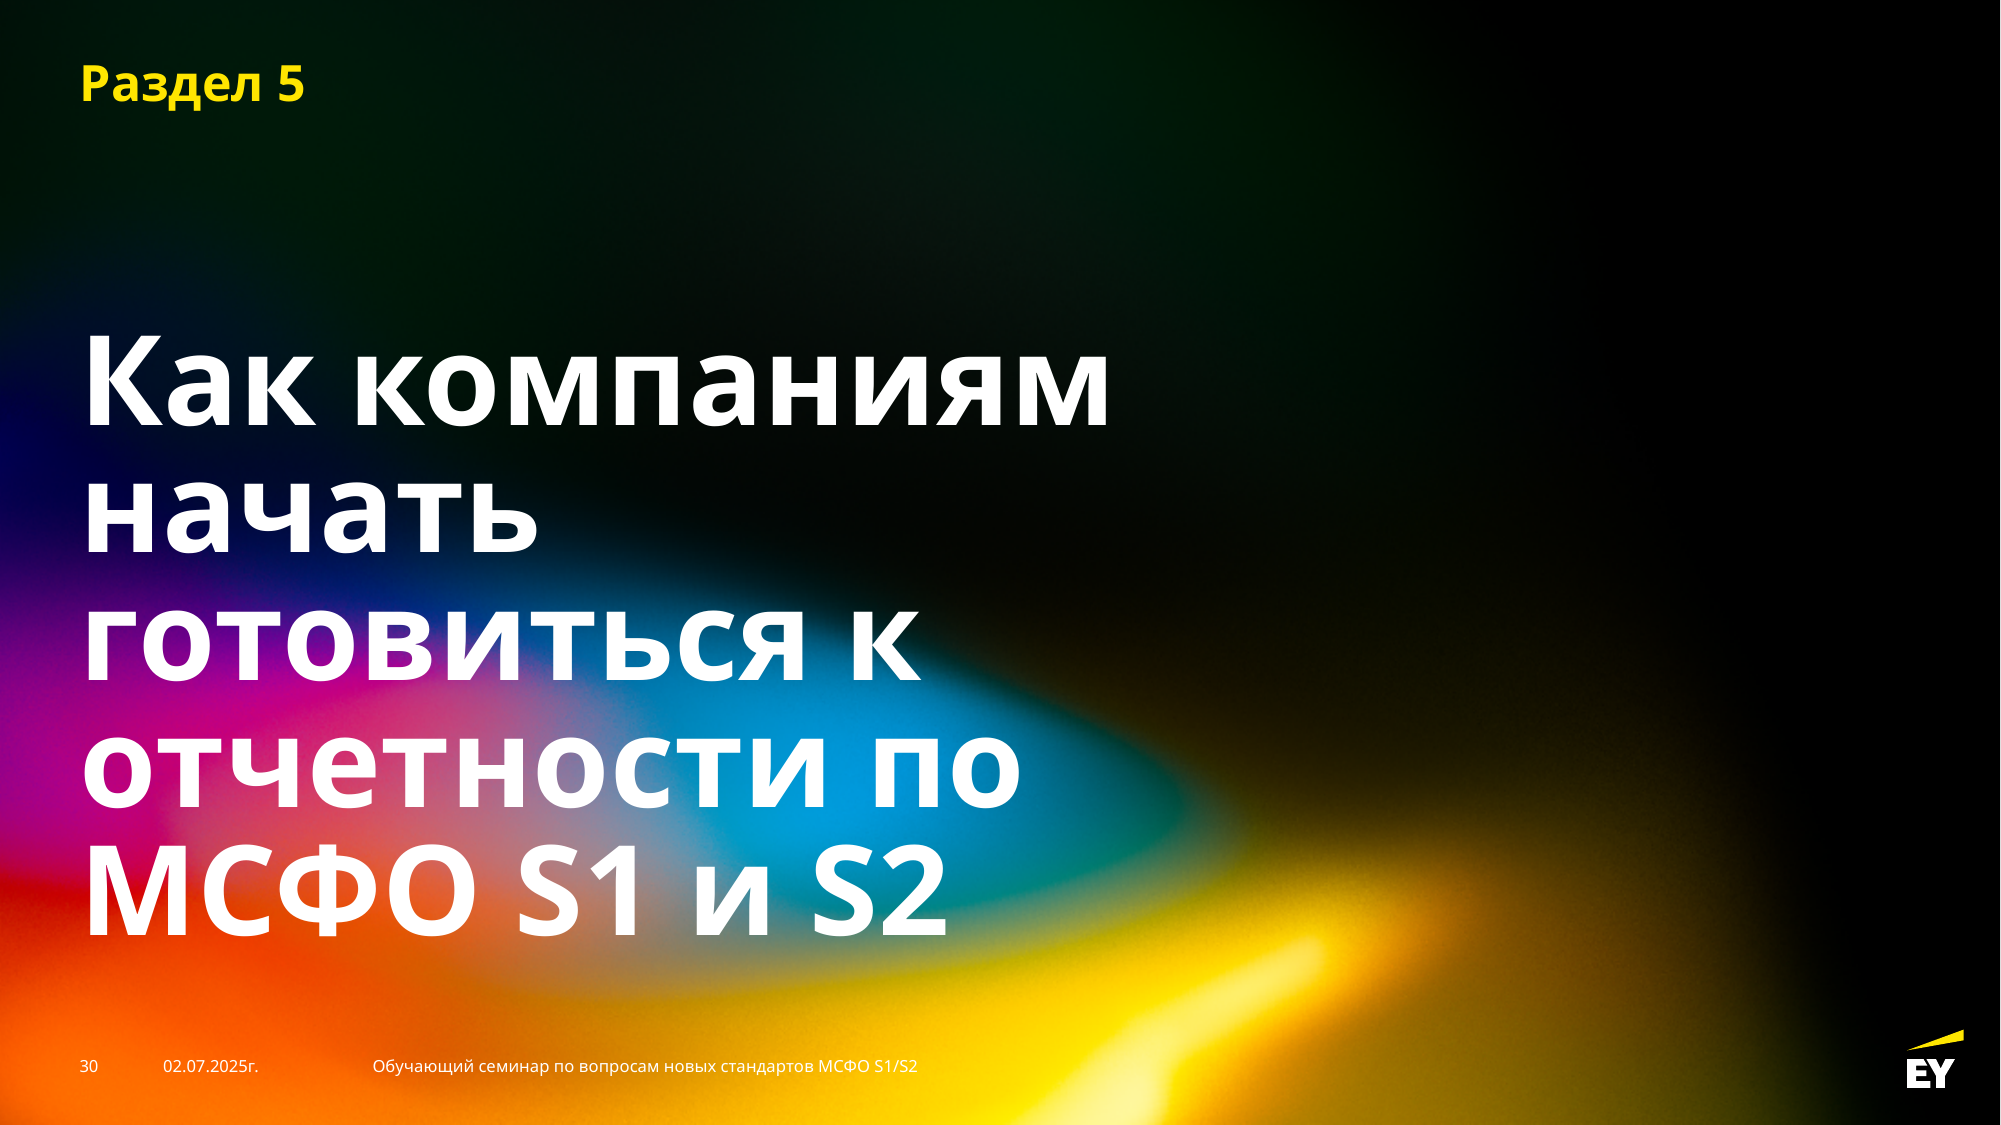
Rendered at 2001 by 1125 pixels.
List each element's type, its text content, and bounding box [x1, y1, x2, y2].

title Как компаниям начать готовиться к отчетности по МСФО S1 и S2 [79, 323, 1293, 794]
footer Обучающий семинар по вопросам новых стандартов МСФО S1/S2 [372, 1055, 1000, 1077]
slide_number 30 [79, 1055, 164, 1077]
picture [0, 0, 2001, 1125]
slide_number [164, 1055, 372, 1077]
list Раздел 5 [79, 60, 1293, 113]
